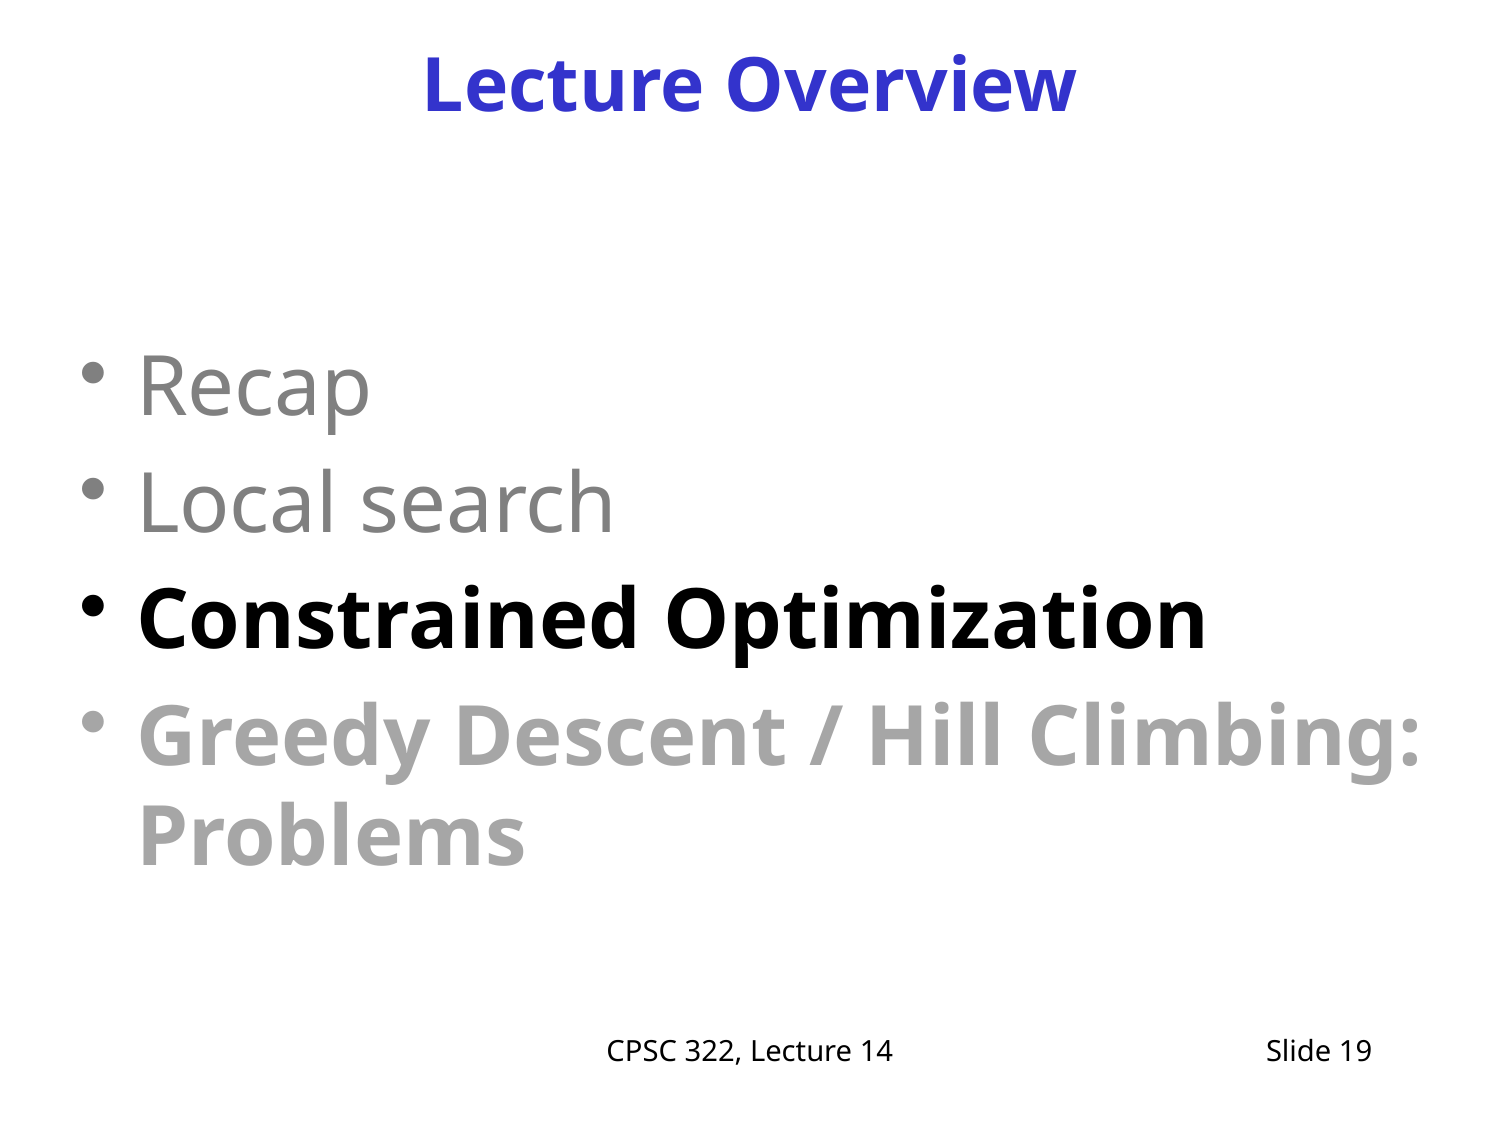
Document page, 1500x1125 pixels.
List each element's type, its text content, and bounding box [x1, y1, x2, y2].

title Lecture Overview [49, 24, 1451, 138]
list Recap Local search Constrained Optimization Greedy Descent / Hill Climbing: Problems [64, 207, 1453, 946]
footer CPSC 322, Lecture 14 [512, 1024, 988, 1101]
slide_number Slide 19 [1074, 1024, 1388, 1101]
